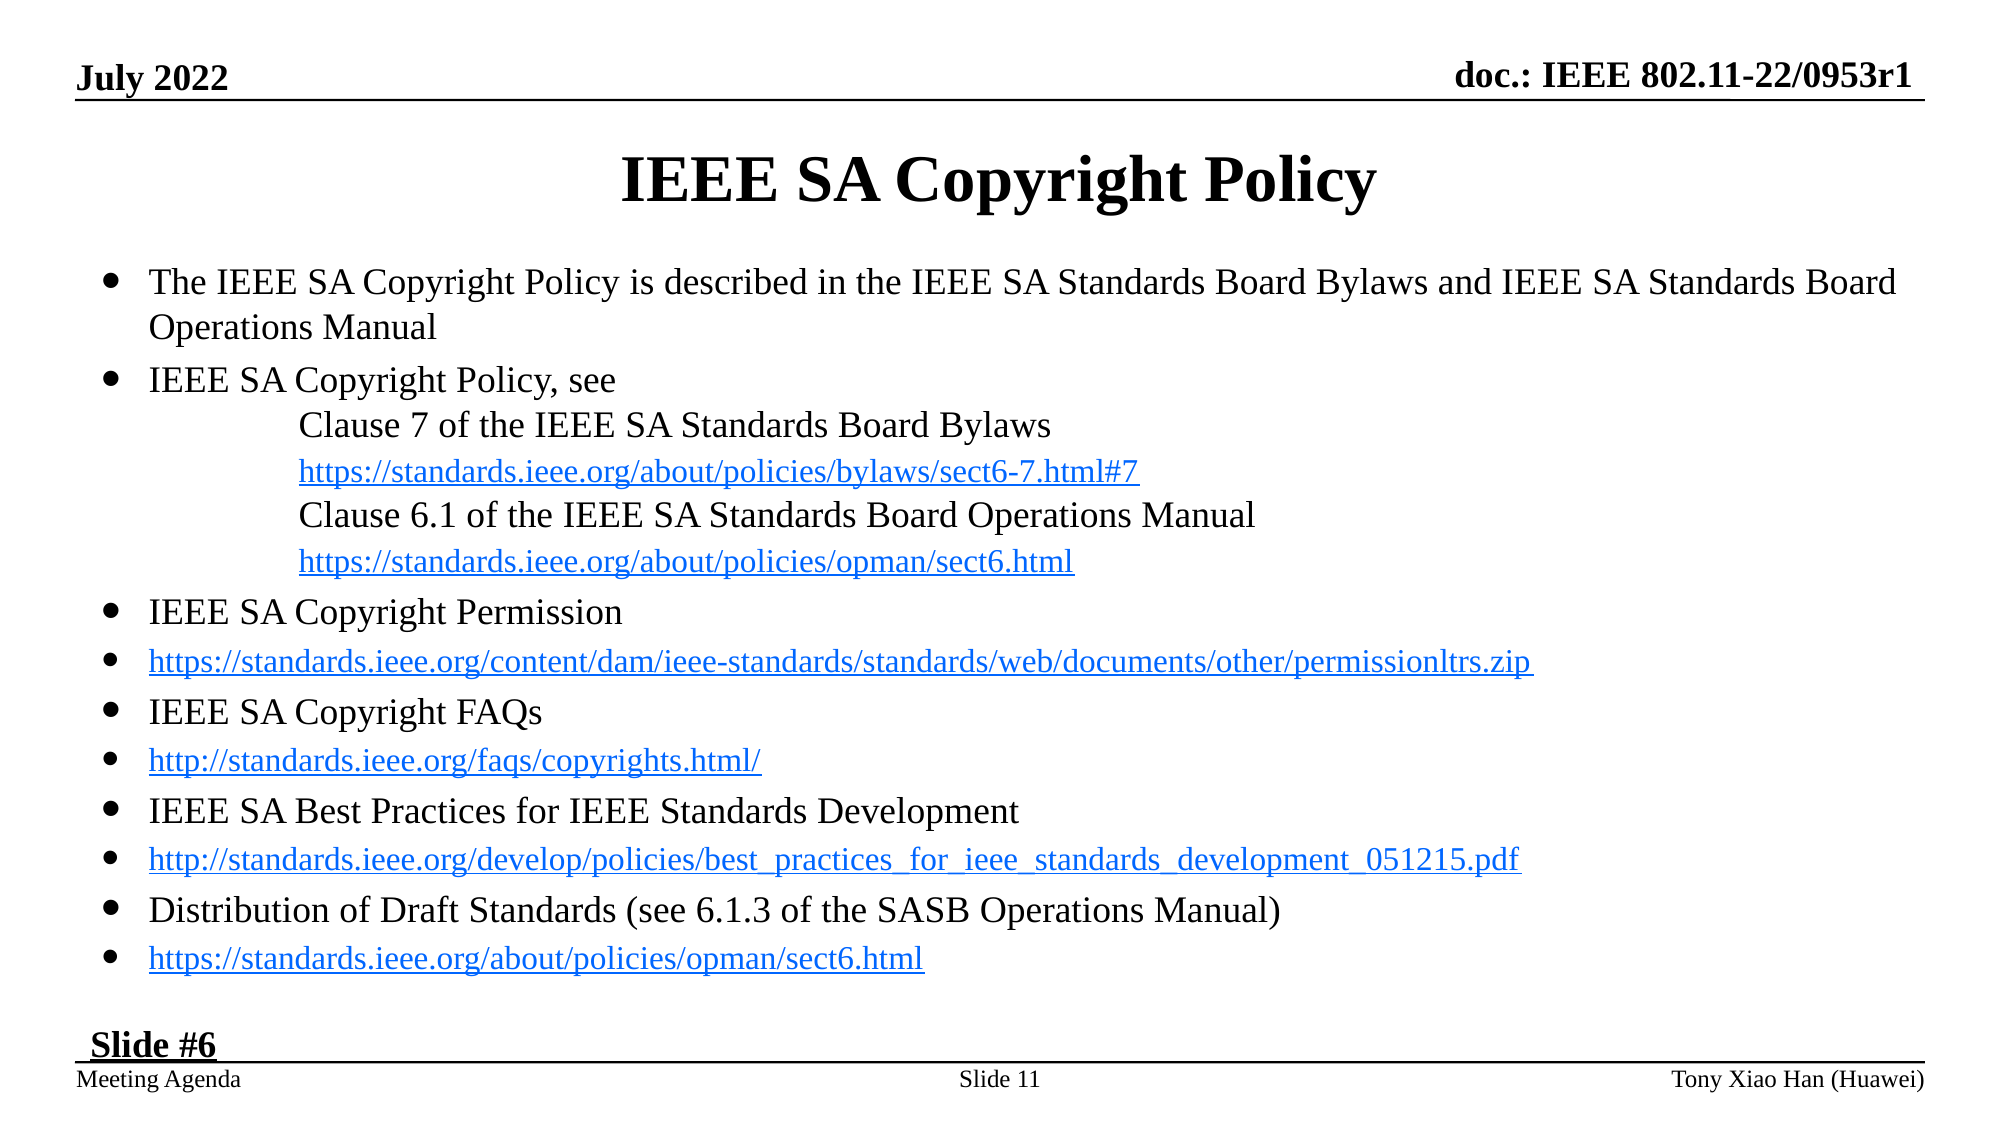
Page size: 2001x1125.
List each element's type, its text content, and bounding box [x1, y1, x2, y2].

text_box Slide #6 [75, 1012, 232, 1073]
text_box IEEE SA Copyright Policy [362, 87, 1638, 263]
list The IEEE SA Copyright Policy is described in the IEEE SA Standards Board Bylaws and IEEE SA Standards Board Operations Manual IEEE SA Copyright Policy, see Clause 7 of the IEEE SA Standards Board Bylaws https://standards.ieee.org/about/policies/bylaws/sect6-7.html#7 Clause 6.1 of the IEEE SA Standards Board Operations Manual https://standards.ieee.org/about/policies/opman/sect6.html IEEE SA Copyright Permission https://standards.ieee.org/content/dam/ieee-standards/standards/web/documents/other/permissionltrs.zip IEEE SA Copyright FAQs http://standards.ieee.org/faqs/copyrights.html/ IEEE SA Best Practices for IEEE Standards Development http://standards.ieee.org/develop/policies/best_practices_for_ieee_standards_development_051215.pdf Distribution of Draft Standards (see 6.1.3 of the SASB Operations Manual) https://standards.ieee.org/about/policies/opman/sect6.html [75, 249, 1925, 1013]
